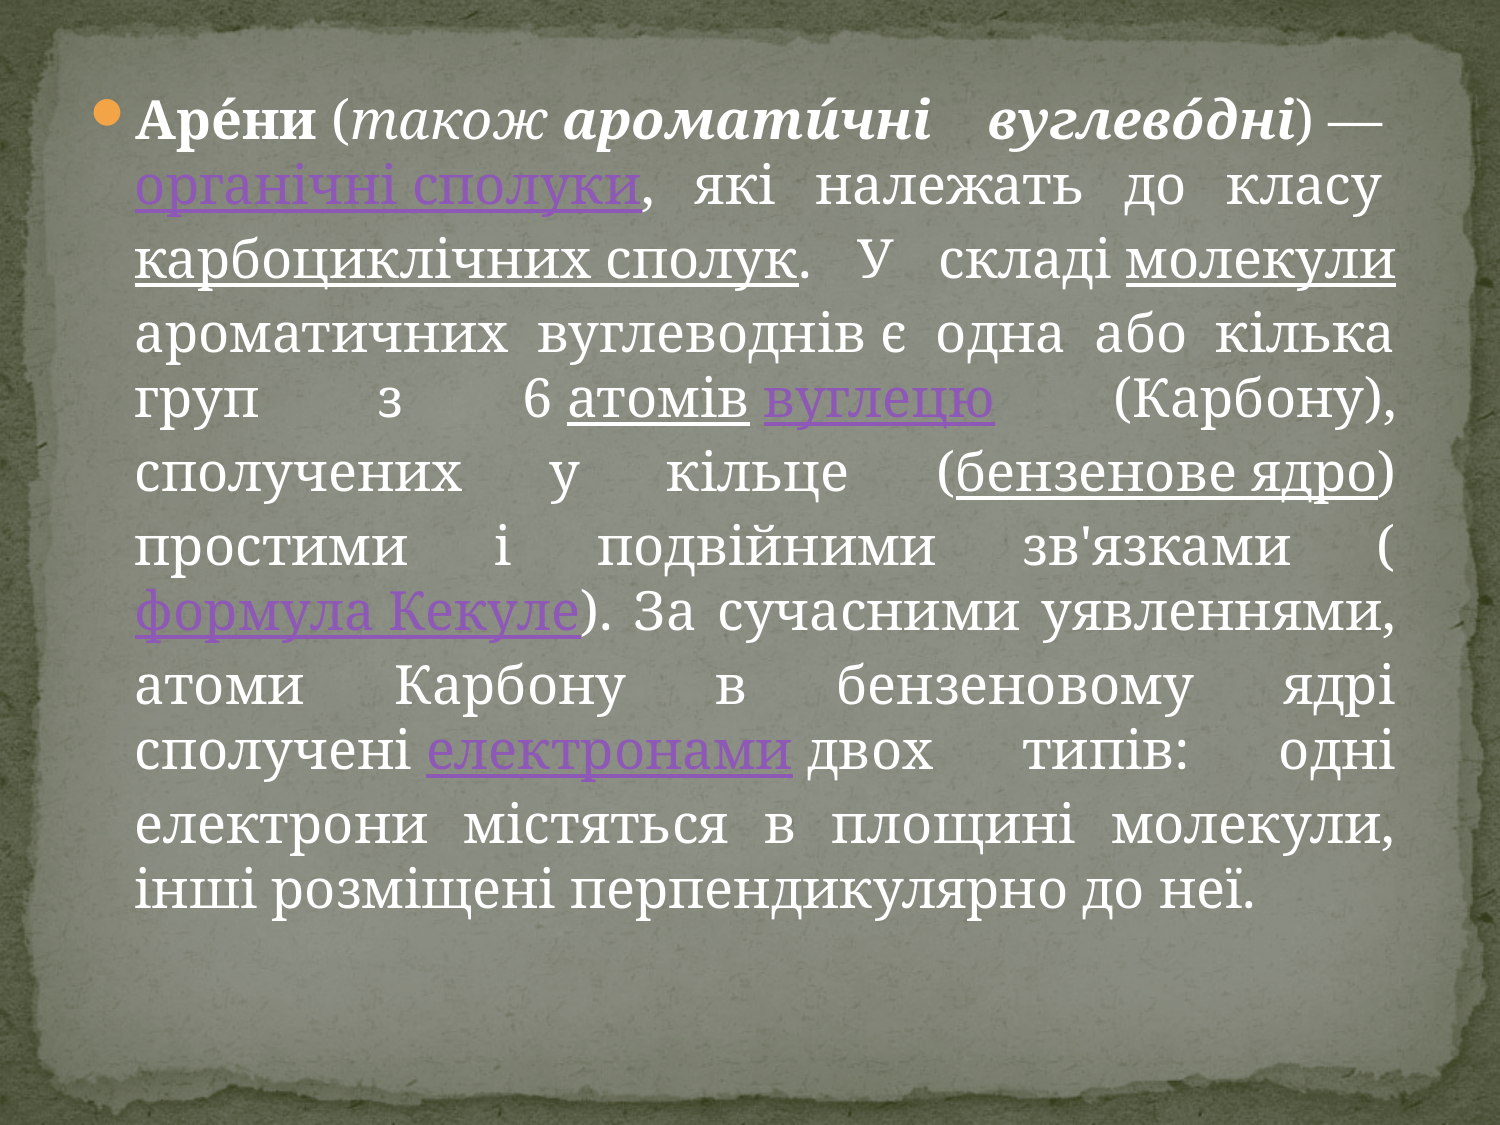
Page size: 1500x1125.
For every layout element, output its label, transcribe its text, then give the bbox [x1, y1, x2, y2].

list Аре́ни (також аромати́чні вуглево́дні) — органічні сполуки, які належать до класу карбоциклічних сполук. У складі молекули ароматичних вуглеводнів є одна або кілька груп з 6 атомів вуглецю (Карбону), сполучених у кільце (бензенове ядро) простими і подвійними зв'язками (формула Кекуле). За сучасними уявленнями, атоми Карбону в бензеновому ядрі сполучені електронами двох типів: одні електрони містяться в площині молекули, інші розміщені перпендикулярно до неї. [75, 78, 1412, 988]
